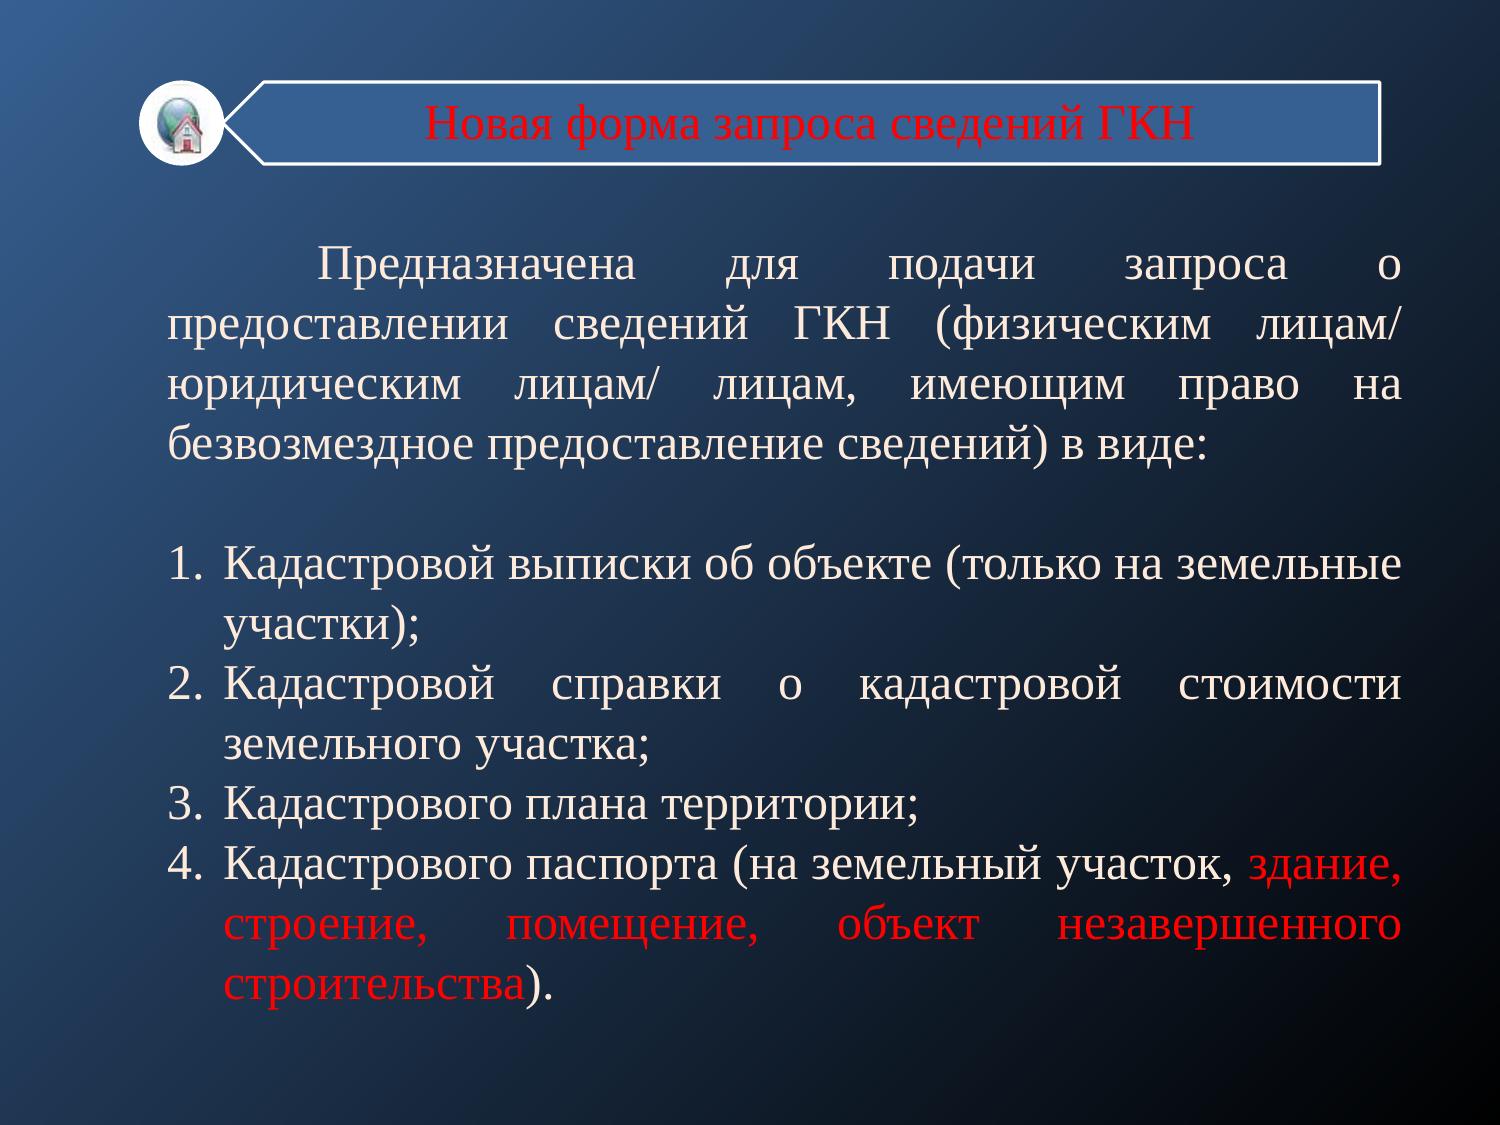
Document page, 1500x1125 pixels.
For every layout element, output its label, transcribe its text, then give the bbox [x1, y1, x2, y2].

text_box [222, 81, 1381, 165]
text_box [139, 80, 215, 166]
text_box Предназначена для подачи запроса о предоставлении сведений ГКН (физическим лицам/ юридическим лицам/ лицам, имеющим право на безвозмездное предоставление сведений) в виде: Кадастровой выписки об объекте (только на земельные участки); Кадастровой справки о кадастровой стоимости земельного участка; Кадастрового плана территории; Кадастрового паспорта (на земельный участок, здание, строение, помещение, объект незавершенного строительства). [152, 222, 1418, 1018]
